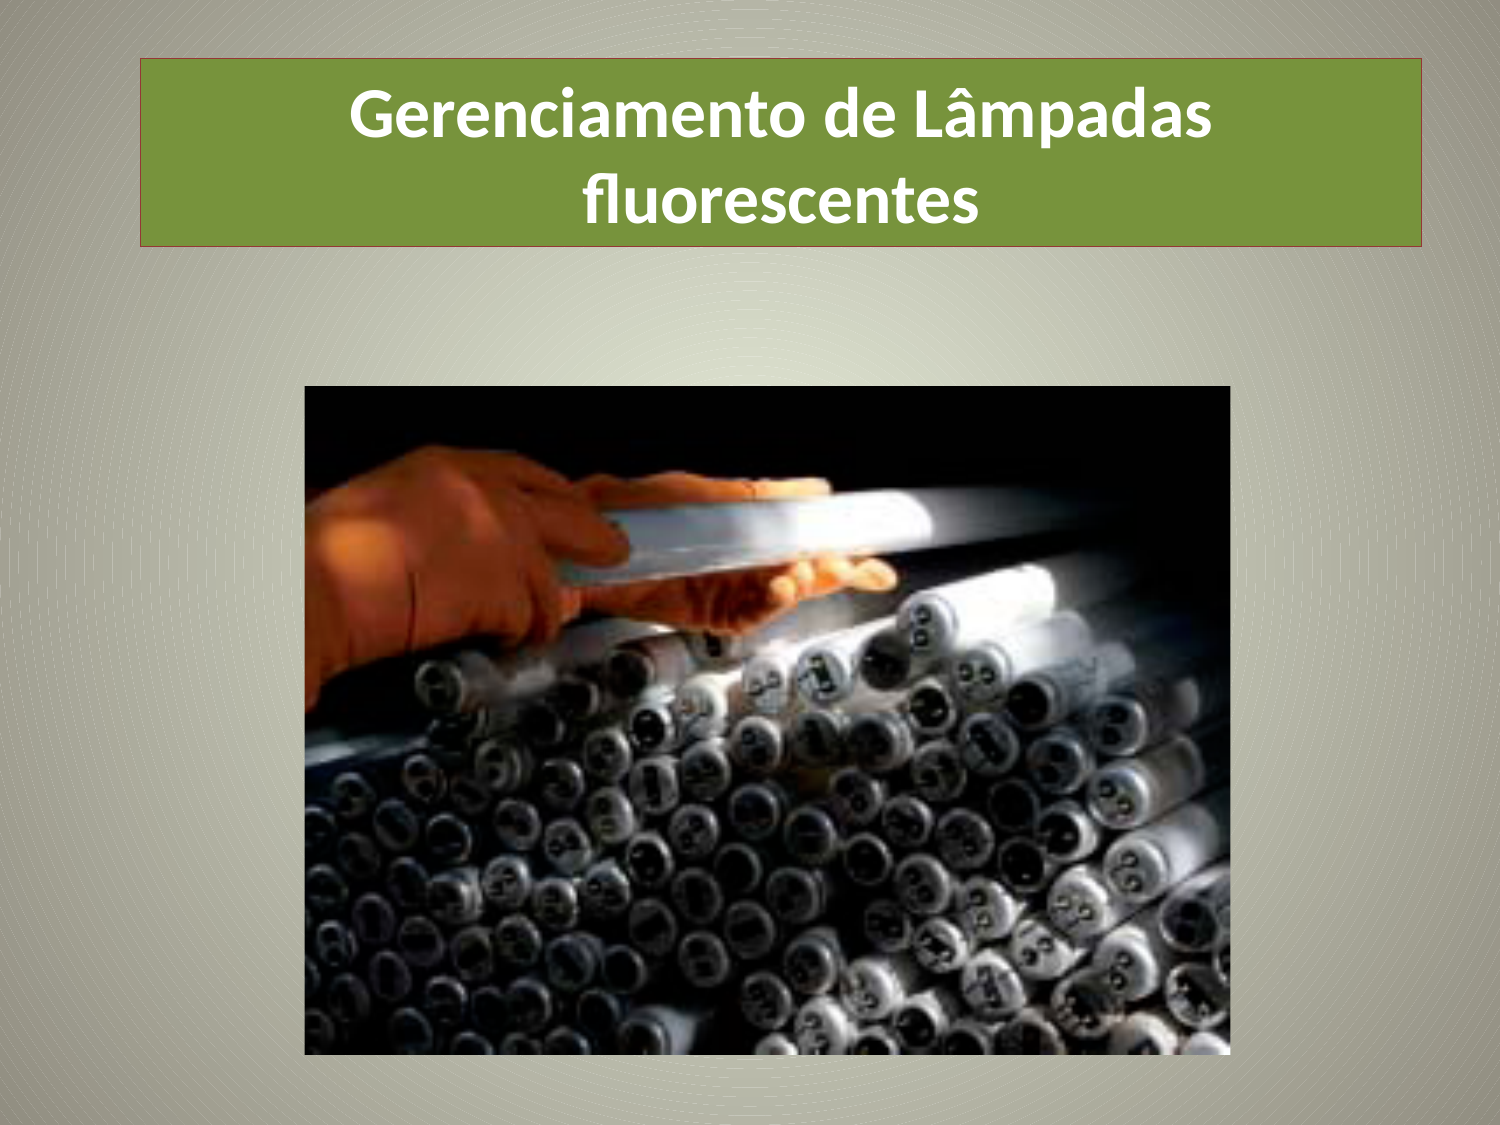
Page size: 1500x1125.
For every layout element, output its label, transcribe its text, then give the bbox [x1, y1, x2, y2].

title Gerenciamento de Lâmpadas fluorescentes [140, 58, 1422, 247]
picture [304, 386, 1231, 1055]
